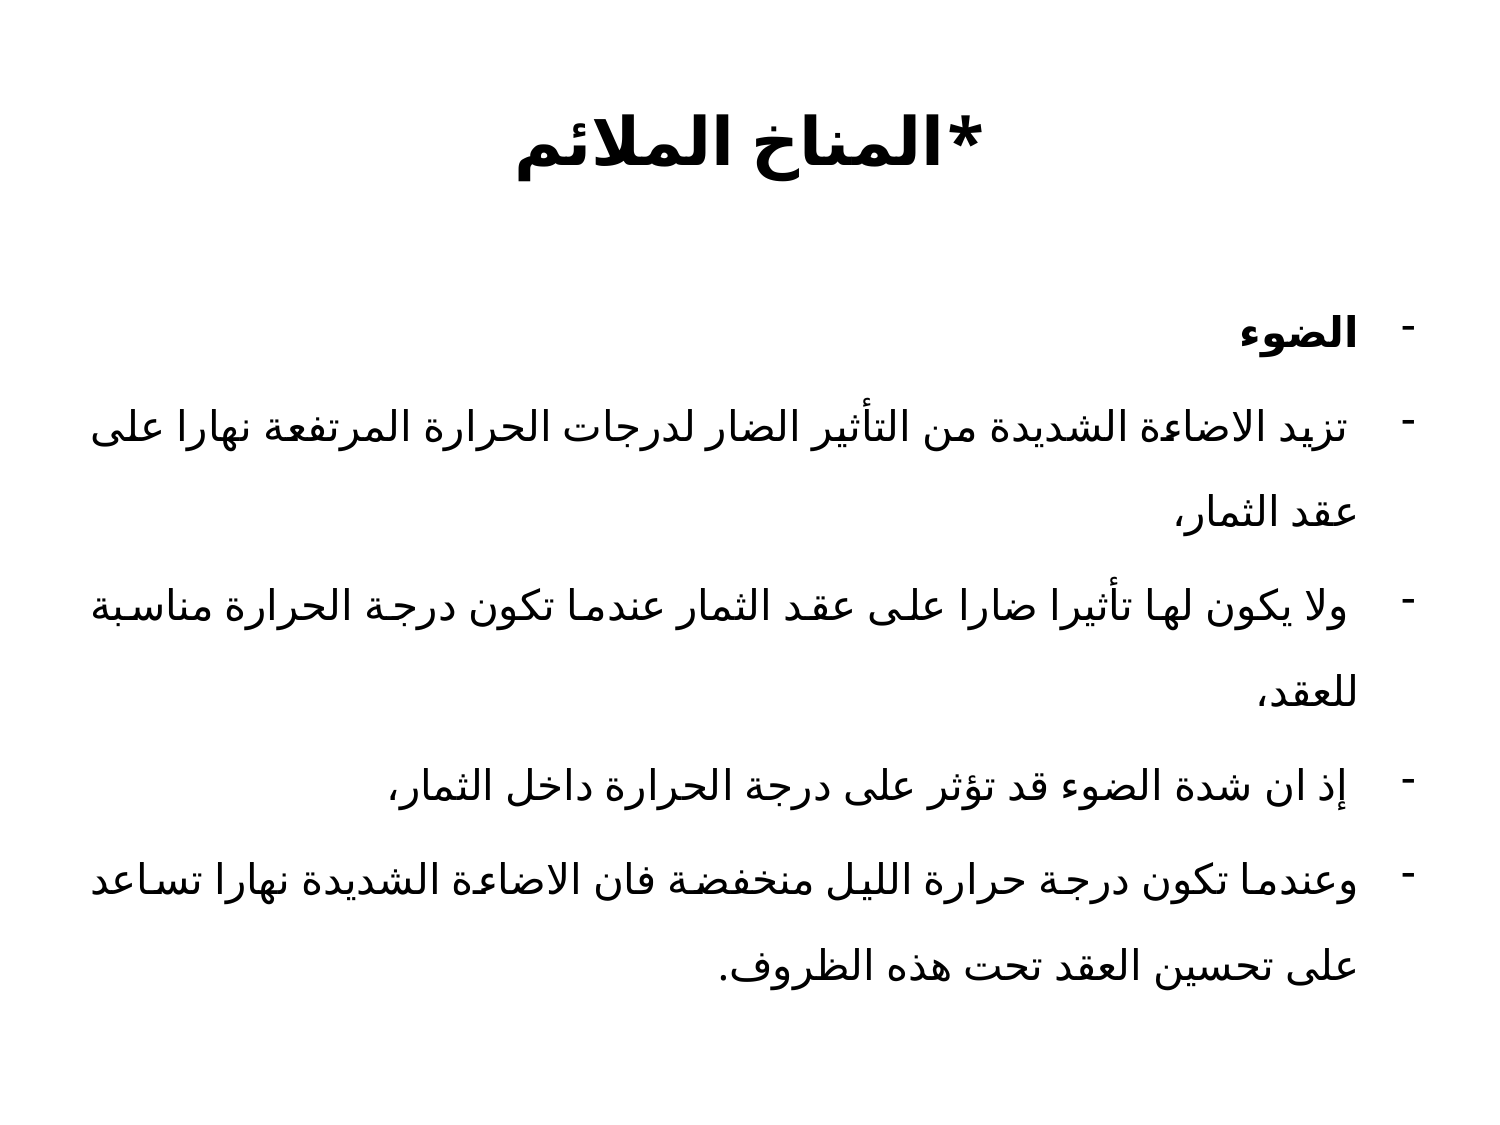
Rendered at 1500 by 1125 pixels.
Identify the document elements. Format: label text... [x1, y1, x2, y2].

list الضوء تزيد الاضاءة الشديدة من التأثير الضار لدرجات الحرارة المرتفعة نهارا على عقد الثمار، ولا يكون لها تأثيرا ضارا على عقد الثمار عندما تكون درجة الحرارة مناسبة للعقد، إذ ان شدة الضوء قد تؤثر على درجة الحرارة داخل الثمار، وعندما تكون درجة حرارة الليل منخفضة فان الاضاءة الشديدة نهارا تساعد على تحسين العقد تحت هذه الظروف. [75, 262, 1425, 1005]
title *المناخ الملائم [75, 45, 1425, 233]
